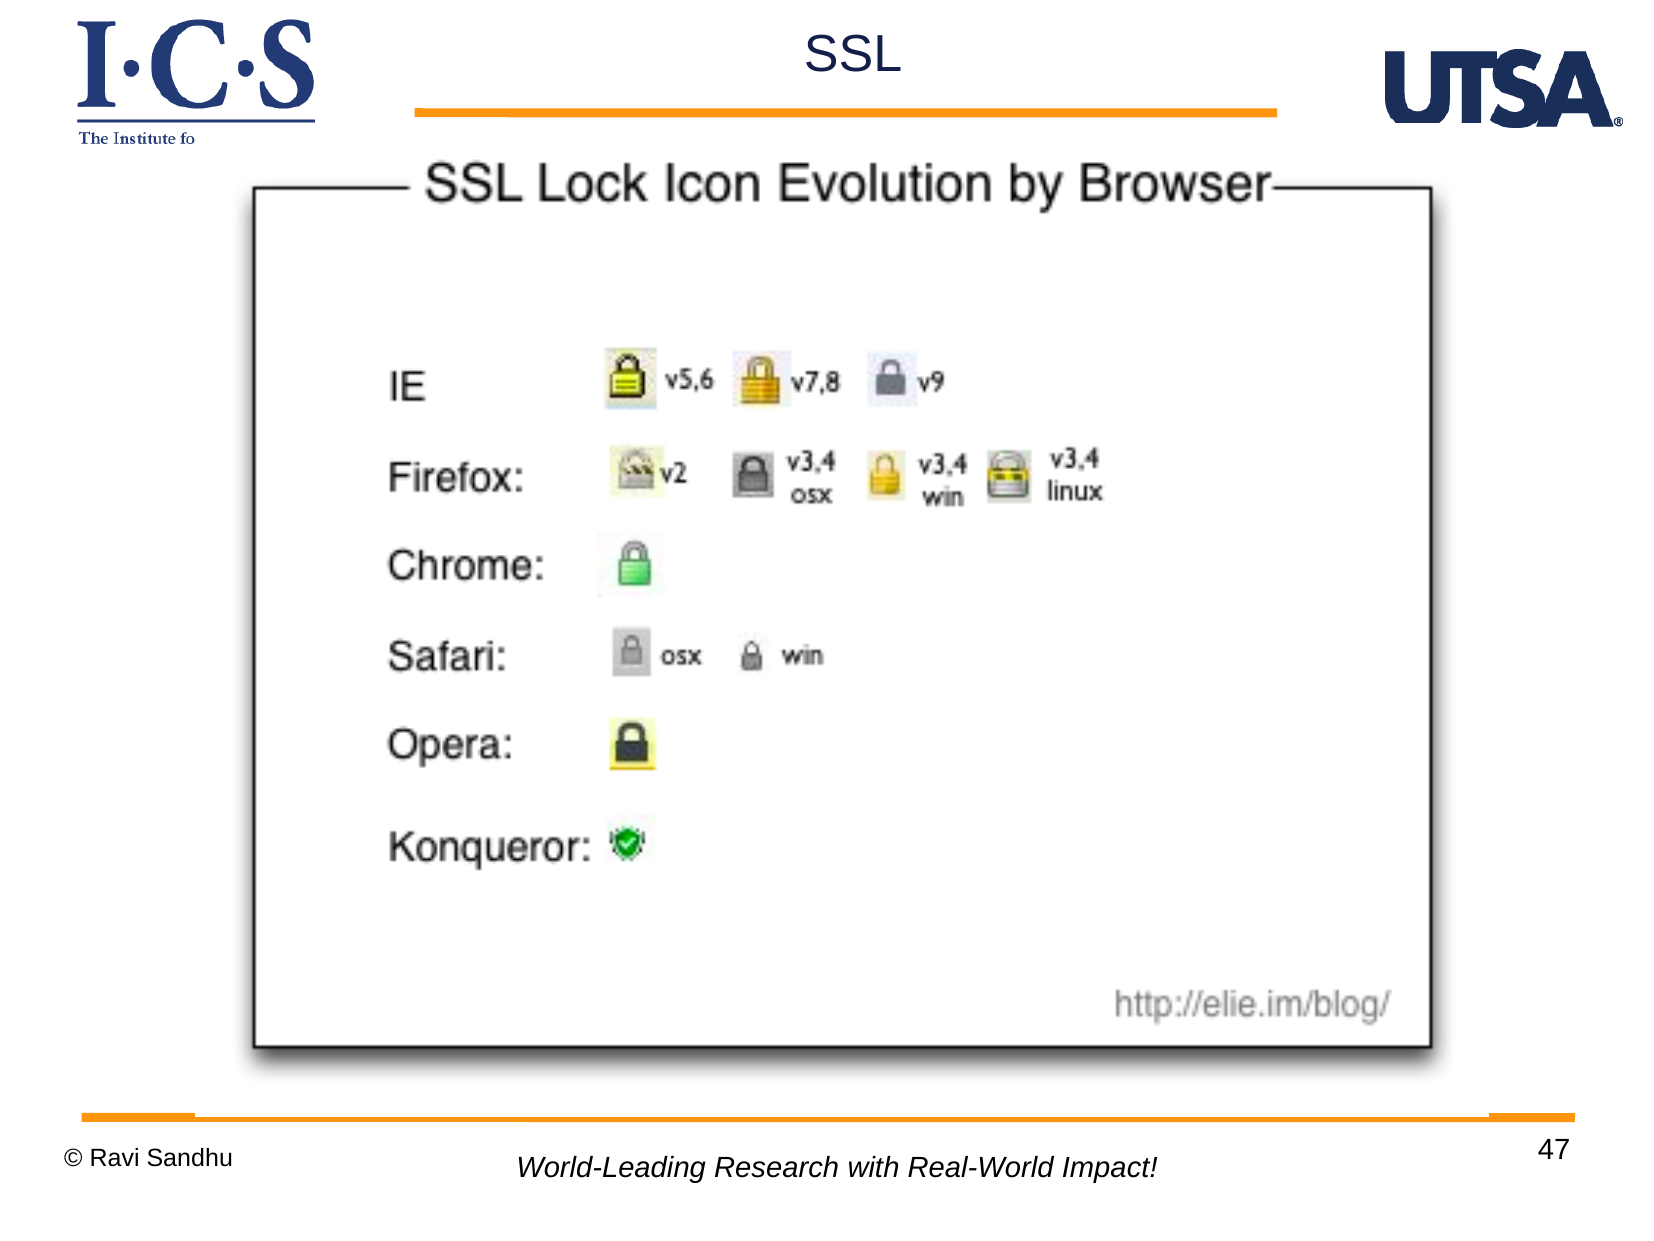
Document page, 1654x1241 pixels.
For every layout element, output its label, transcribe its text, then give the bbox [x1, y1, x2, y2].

text_box SSL [426, 8, 1280, 93]
text_box World-Leading Research with Real-World Impact! [502, 1141, 1173, 1190]
slide_number 47 [1181, 1125, 1575, 1219]
text_box © Ravi Sandhu [64, 1141, 450, 1206]
picture [73, 0, 1623, 1117]
